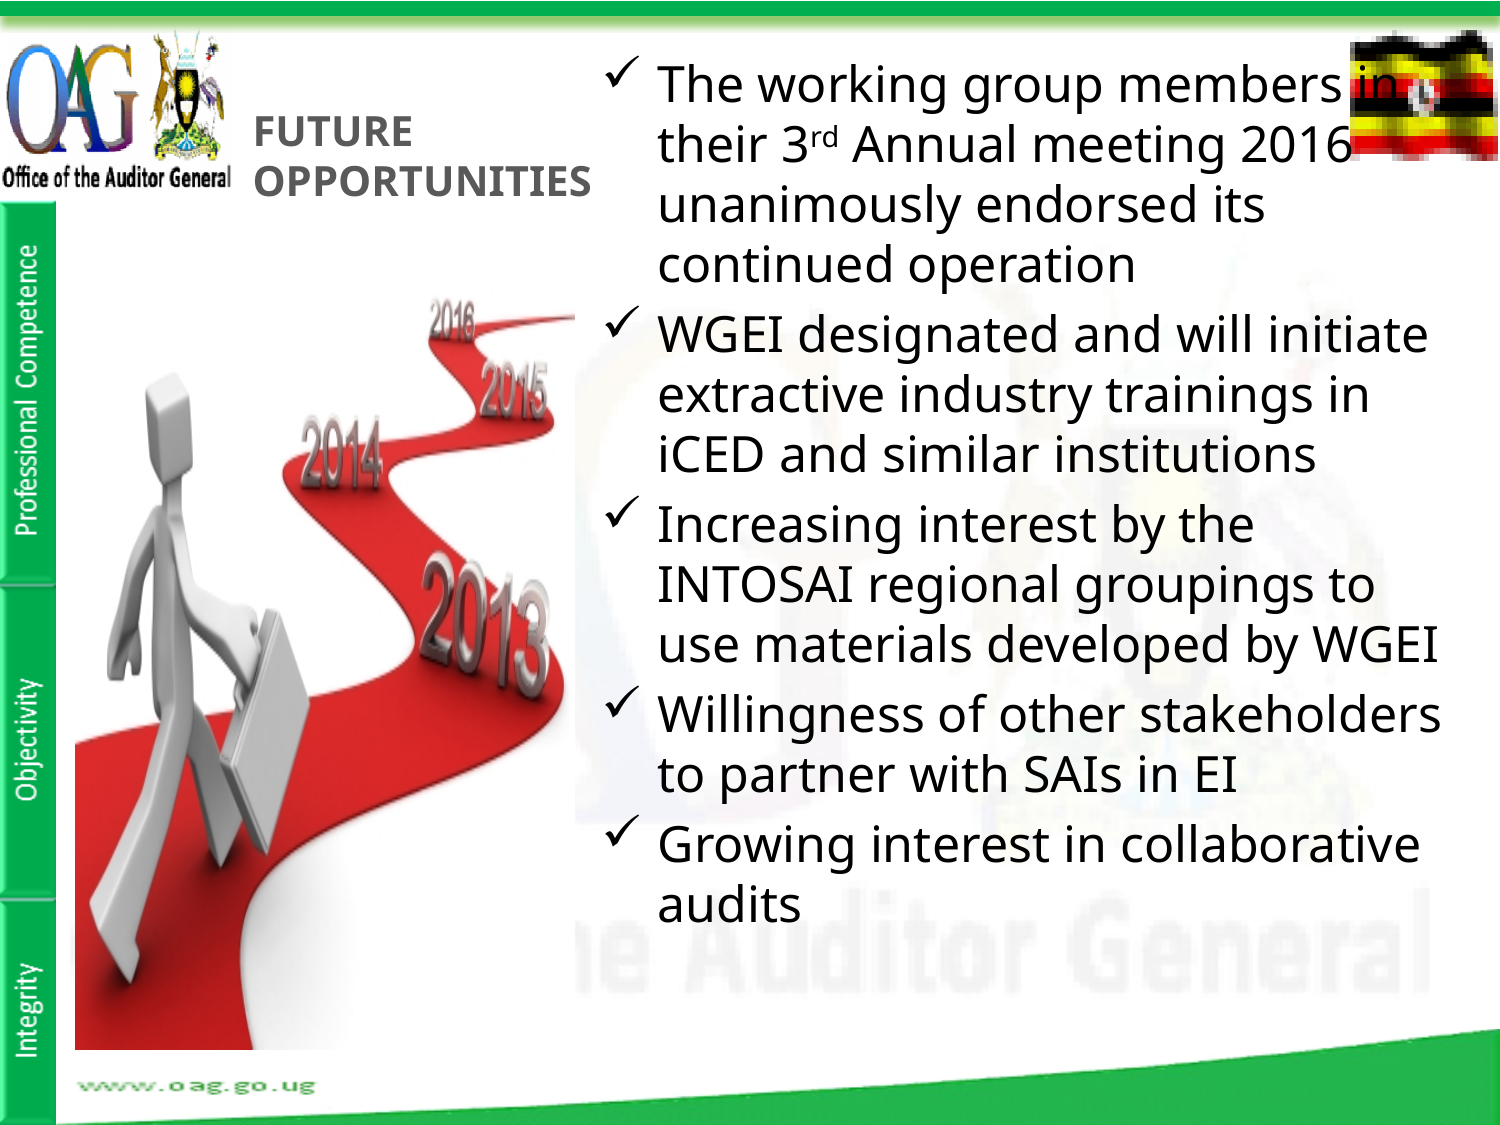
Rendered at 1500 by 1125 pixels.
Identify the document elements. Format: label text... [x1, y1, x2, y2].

list The working group members in their 3rd Annual meeting 2016 unanimously endorsed its continued operation WGEI designated and will initiate extractive industry trainings in iCED and similar institutions Increasing interest by the INTOSAI regional groupings to use materials developed by WGEI Willingness of other stakeholders to partner with SAIs in EI Growing interest in collaborative audits [586, 44, 1463, 1088]
picture [0, 29, 1500, 1125]
title FUTURE OPPORTUNITIES [237, 37, 613, 213]
